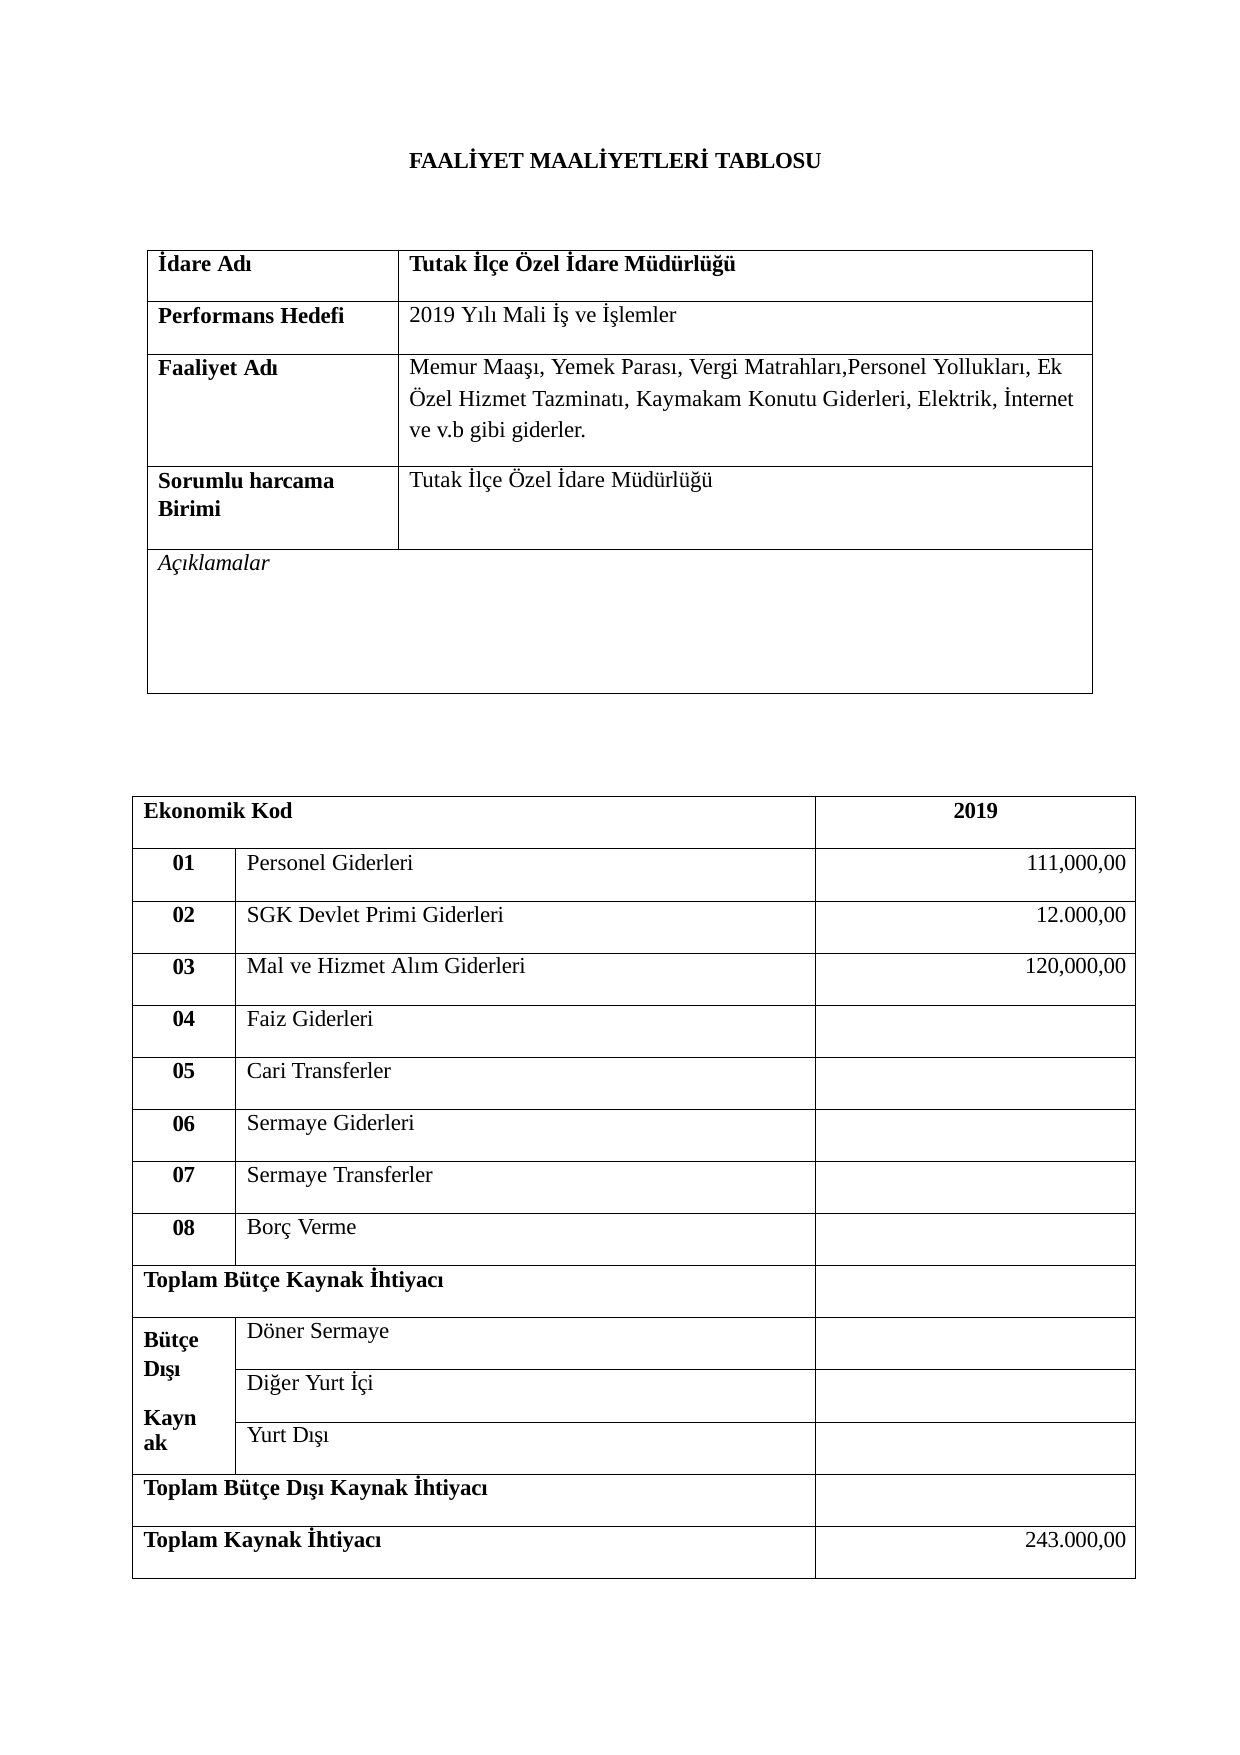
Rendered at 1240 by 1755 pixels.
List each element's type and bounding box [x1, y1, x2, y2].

table_cell [816, 1475, 1135, 1526]
table_cell [816, 1527, 1135, 1578]
table_cell [236, 1058, 815, 1109]
table_cell [236, 1214, 815, 1265]
table_cell [399, 355, 1092, 466]
table_cell [816, 1318, 1135, 1369]
table_cell [816, 1006, 1135, 1057]
table_header [148, 251, 398, 301]
table_header [399, 251, 1092, 301]
table_cell [133, 954, 235, 1005]
table_cell [236, 1318, 815, 1369]
table_cell [816, 849, 1135, 901]
table_cell [236, 954, 815, 1005]
table_cell [816, 1370, 1135, 1422]
text_box [407, 143, 834, 174]
table_cell [133, 1475, 815, 1526]
table_cell [236, 1370, 815, 1422]
table_cell [816, 902, 1135, 953]
table_cell [133, 1058, 235, 1109]
table_cell [148, 302, 398, 354]
table_cell [816, 1058, 1135, 1109]
table_header [816, 797, 1135, 848]
table_cell [148, 550, 1092, 693]
table_cell [236, 849, 815, 901]
table_cell [236, 1423, 815, 1474]
table_cell [133, 902, 235, 953]
table_cell [816, 1266, 1135, 1317]
table_cell [148, 355, 398, 466]
table_cell [133, 849, 235, 901]
table_cell [133, 1110, 235, 1161]
table_cell [133, 1214, 235, 1265]
table_cell [236, 902, 815, 953]
table_cell [133, 1266, 815, 1317]
table_header [133, 797, 815, 848]
table_cell [236, 1110, 815, 1161]
table_cell [133, 1162, 235, 1213]
table_cell [816, 1214, 1135, 1265]
table_cell [133, 1527, 815, 1578]
table_cell [236, 1162, 815, 1213]
table_cell [399, 302, 1092, 354]
table_cell [816, 954, 1135, 1005]
table_cell [133, 1006, 235, 1057]
table_cell [816, 1162, 1135, 1213]
table_cell [816, 1110, 1135, 1161]
table_cell [816, 1423, 1135, 1474]
table_cell [133, 1318, 235, 1474]
table_cell [236, 1006, 815, 1057]
table_cell [148, 467, 398, 549]
table_cell [399, 467, 1092, 549]
